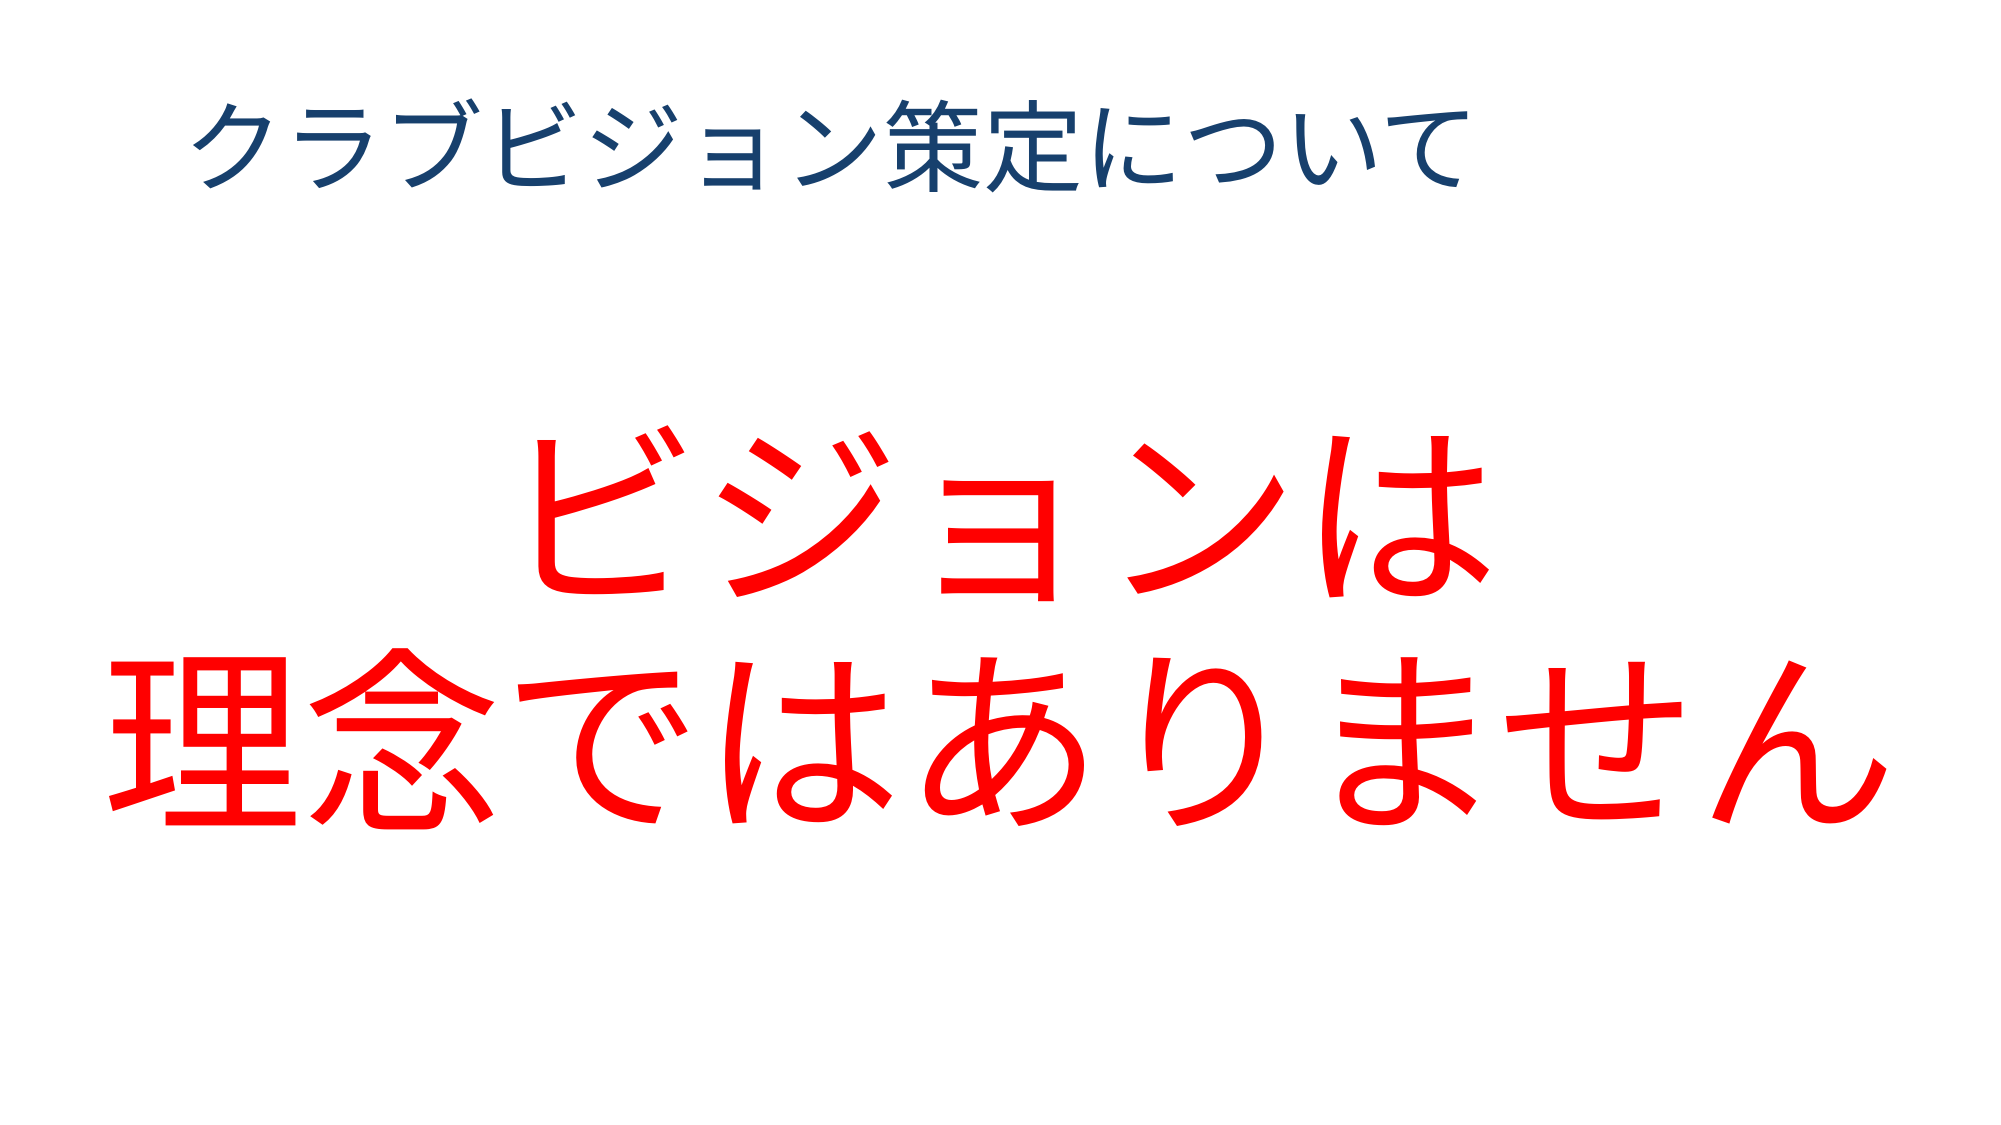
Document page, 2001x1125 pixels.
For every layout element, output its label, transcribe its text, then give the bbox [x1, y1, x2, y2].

text_box ビジョンは 理念ではありません [84, 268, 1916, 1003]
title クラブビジョン策定について [168, 91, 1744, 255]
